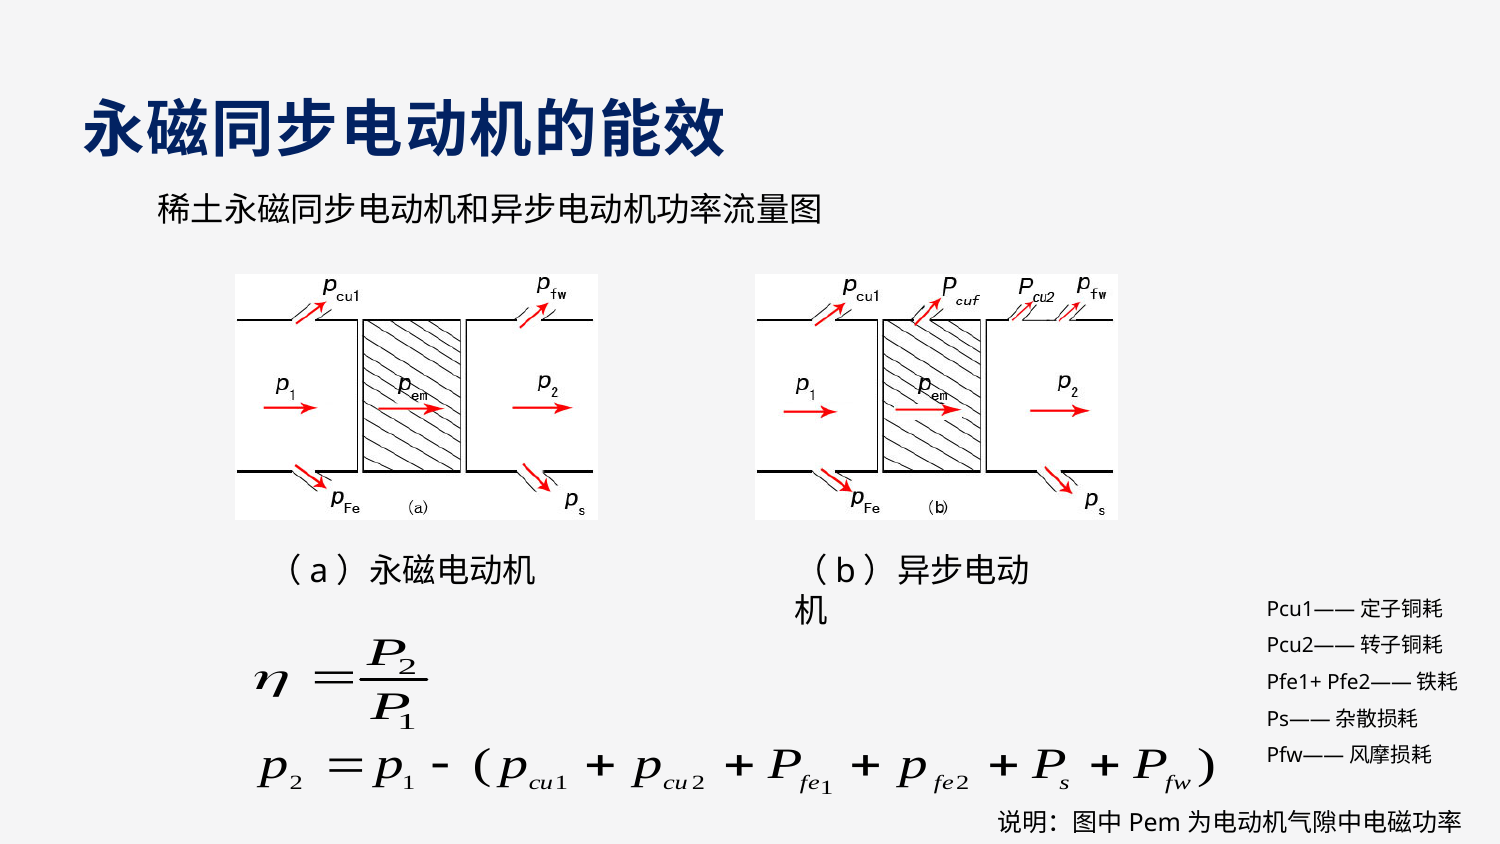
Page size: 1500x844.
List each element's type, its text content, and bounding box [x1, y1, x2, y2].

text_box Pcu1——定子铜耗 Pcu2——转子铜耗 Pfe1+ Pfe2——铁耗 Ps——杂散损耗 Pfw——风摩损耗 [1251, 580, 1500, 844]
text_box （a）永磁电动机 [253, 541, 683, 597]
text_box （b）异步电动机 [779, 541, 1075, 637]
picture [235, 274, 599, 520]
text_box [246, 627, 439, 739]
text_box 永磁同步电动机的能效 [67, 43, 742, 172]
list 稀土永磁同步电动机和异步电动机功率流量图 [142, 185, 963, 244]
picture [754, 274, 1118, 520]
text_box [246, 737, 1225, 802]
text_box 说明：图中Pem为电动机气隙中电磁功率 [982, 798, 1251, 844]
